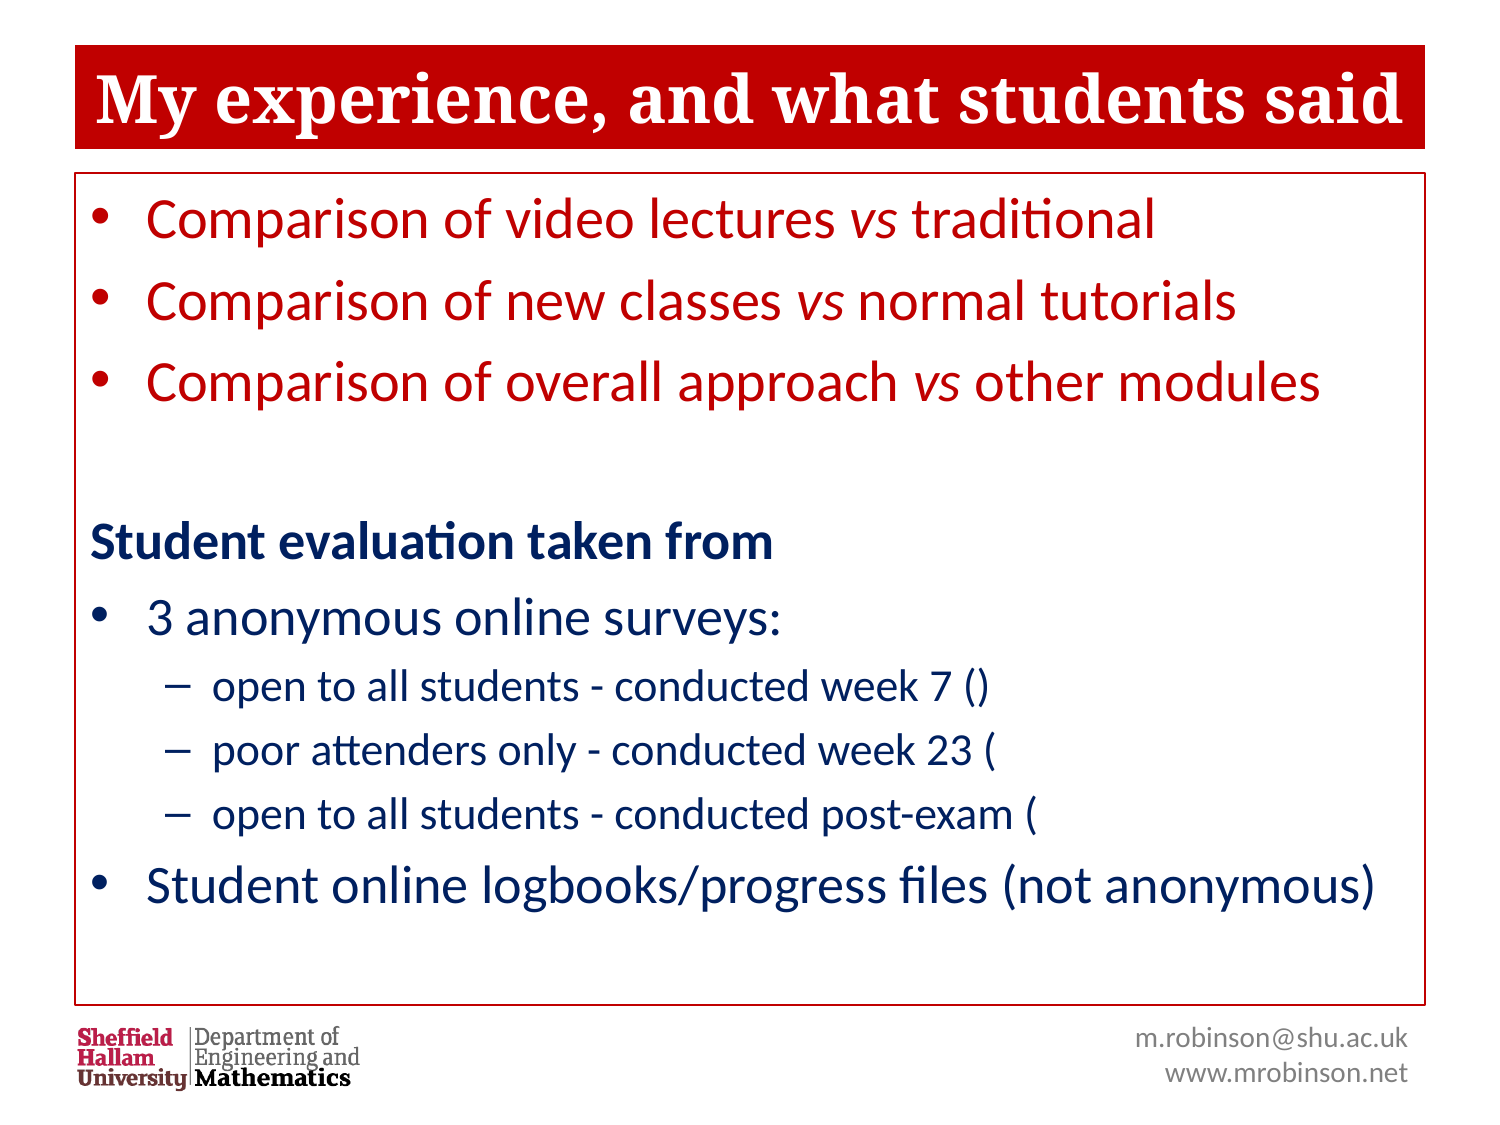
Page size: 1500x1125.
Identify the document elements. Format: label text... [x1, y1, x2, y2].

title My experience, and what students said [75, 45, 1425, 149]
picture [76, 1023, 361, 1094]
